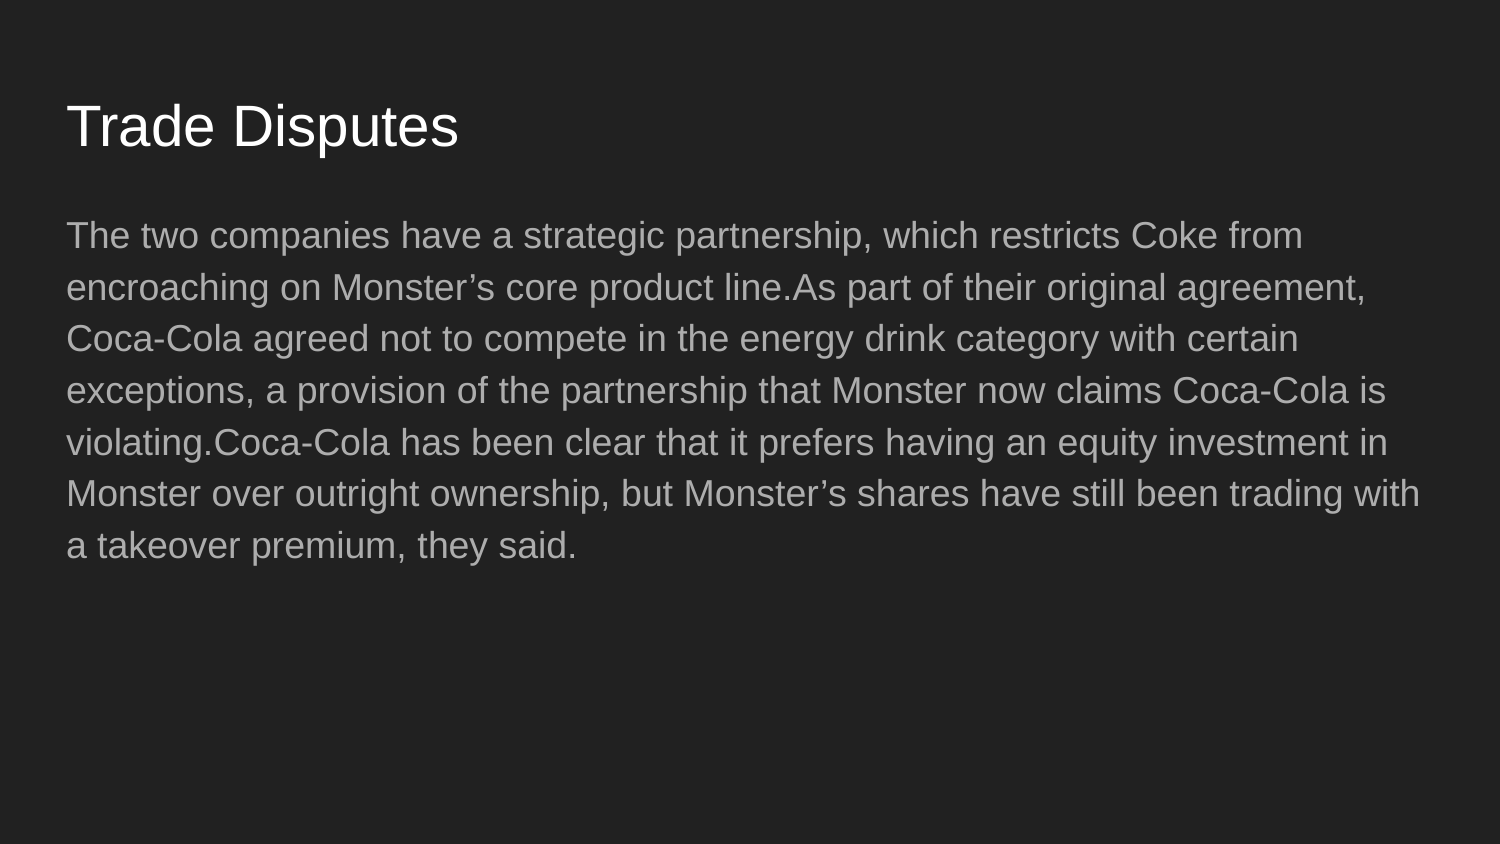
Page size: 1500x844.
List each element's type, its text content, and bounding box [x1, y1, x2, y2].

title Trade Disputes [51, 72, 1449, 167]
list The two companies have a strategic partnership, which restricts Coke from encroaching on Monster’s core product line.As part of their original agreement, Coca-Cola agreed not to compete in the energy drink category with certain exceptions, a provision of the partnership that Monster now claims Coca-Cola is violating.Coca-Cola has been clear that it prefers having an equity investment in Monster over outright ownership, but Monster’s shares have still been trading with a takeover premium, they said. [51, 189, 1449, 750]
